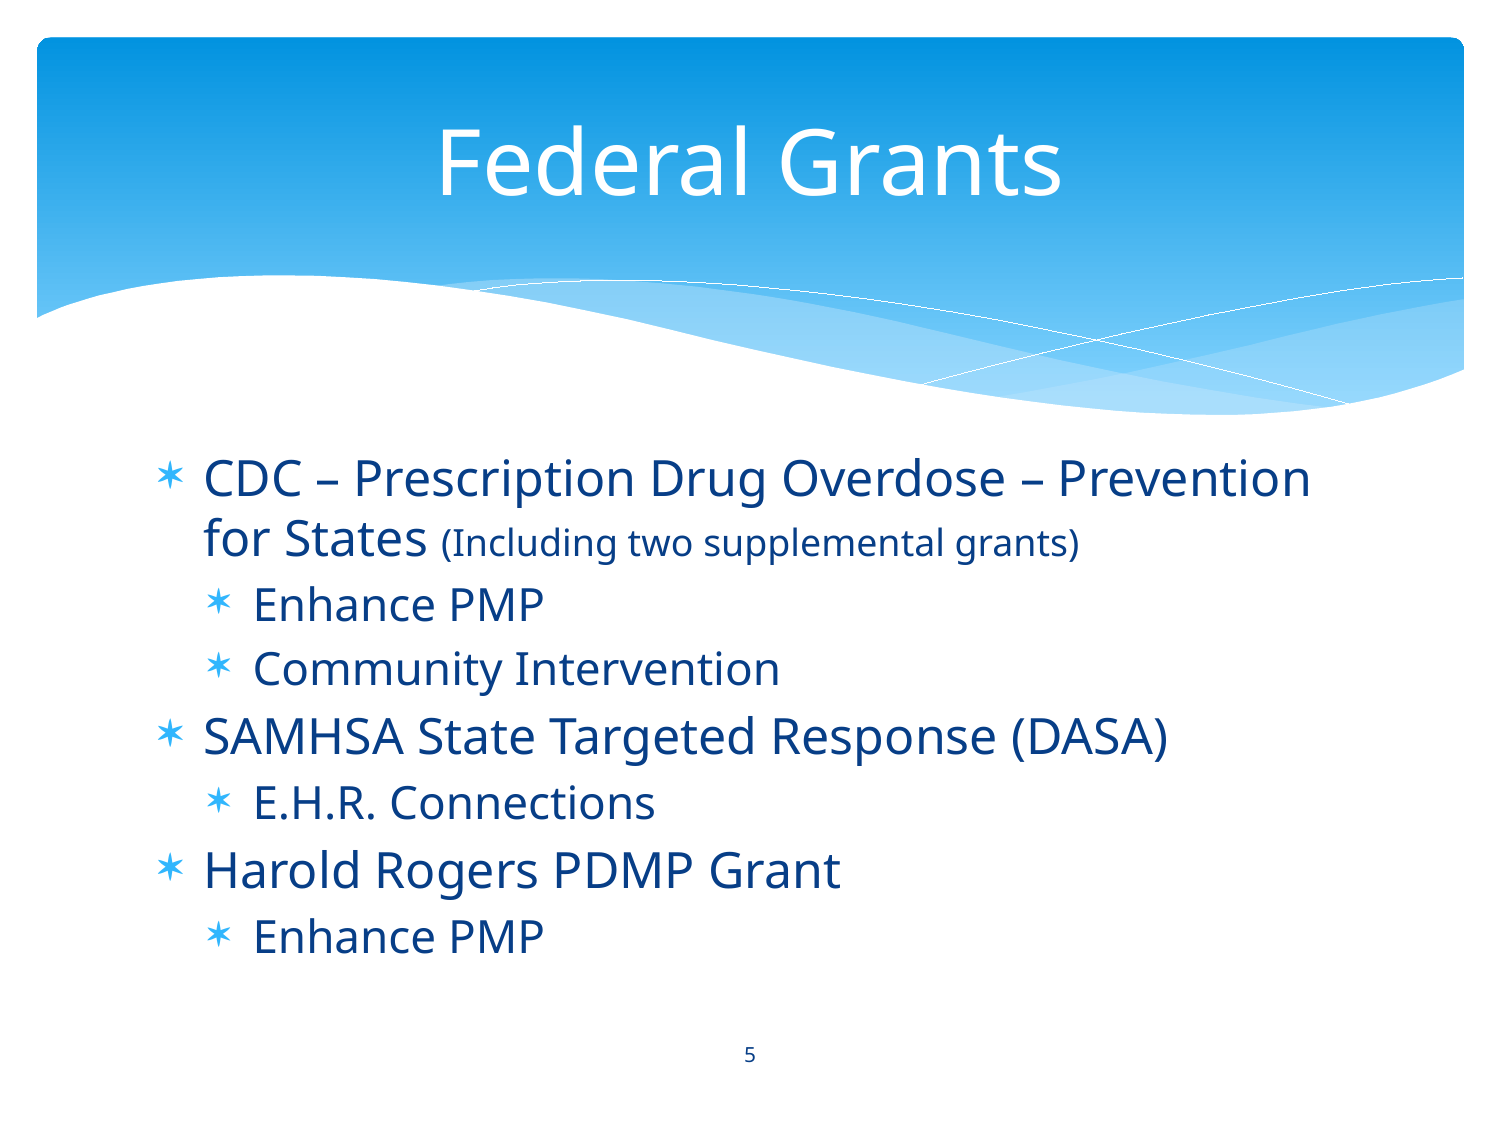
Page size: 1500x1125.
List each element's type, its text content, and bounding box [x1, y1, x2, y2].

list CDC – Prescription Drug Overdose – Prevention for States (Including two supplemental grants) Enhance PMP Community Intervention SAMHSA State Targeted Response (DASA) E.H.R. Connections Harold Rogers PDMP Grant Enhance PMP [143, 438, 1359, 1005]
slide_number 5 [654, 1025, 846, 1086]
title Federal Grants [75, 55, 1425, 261]
